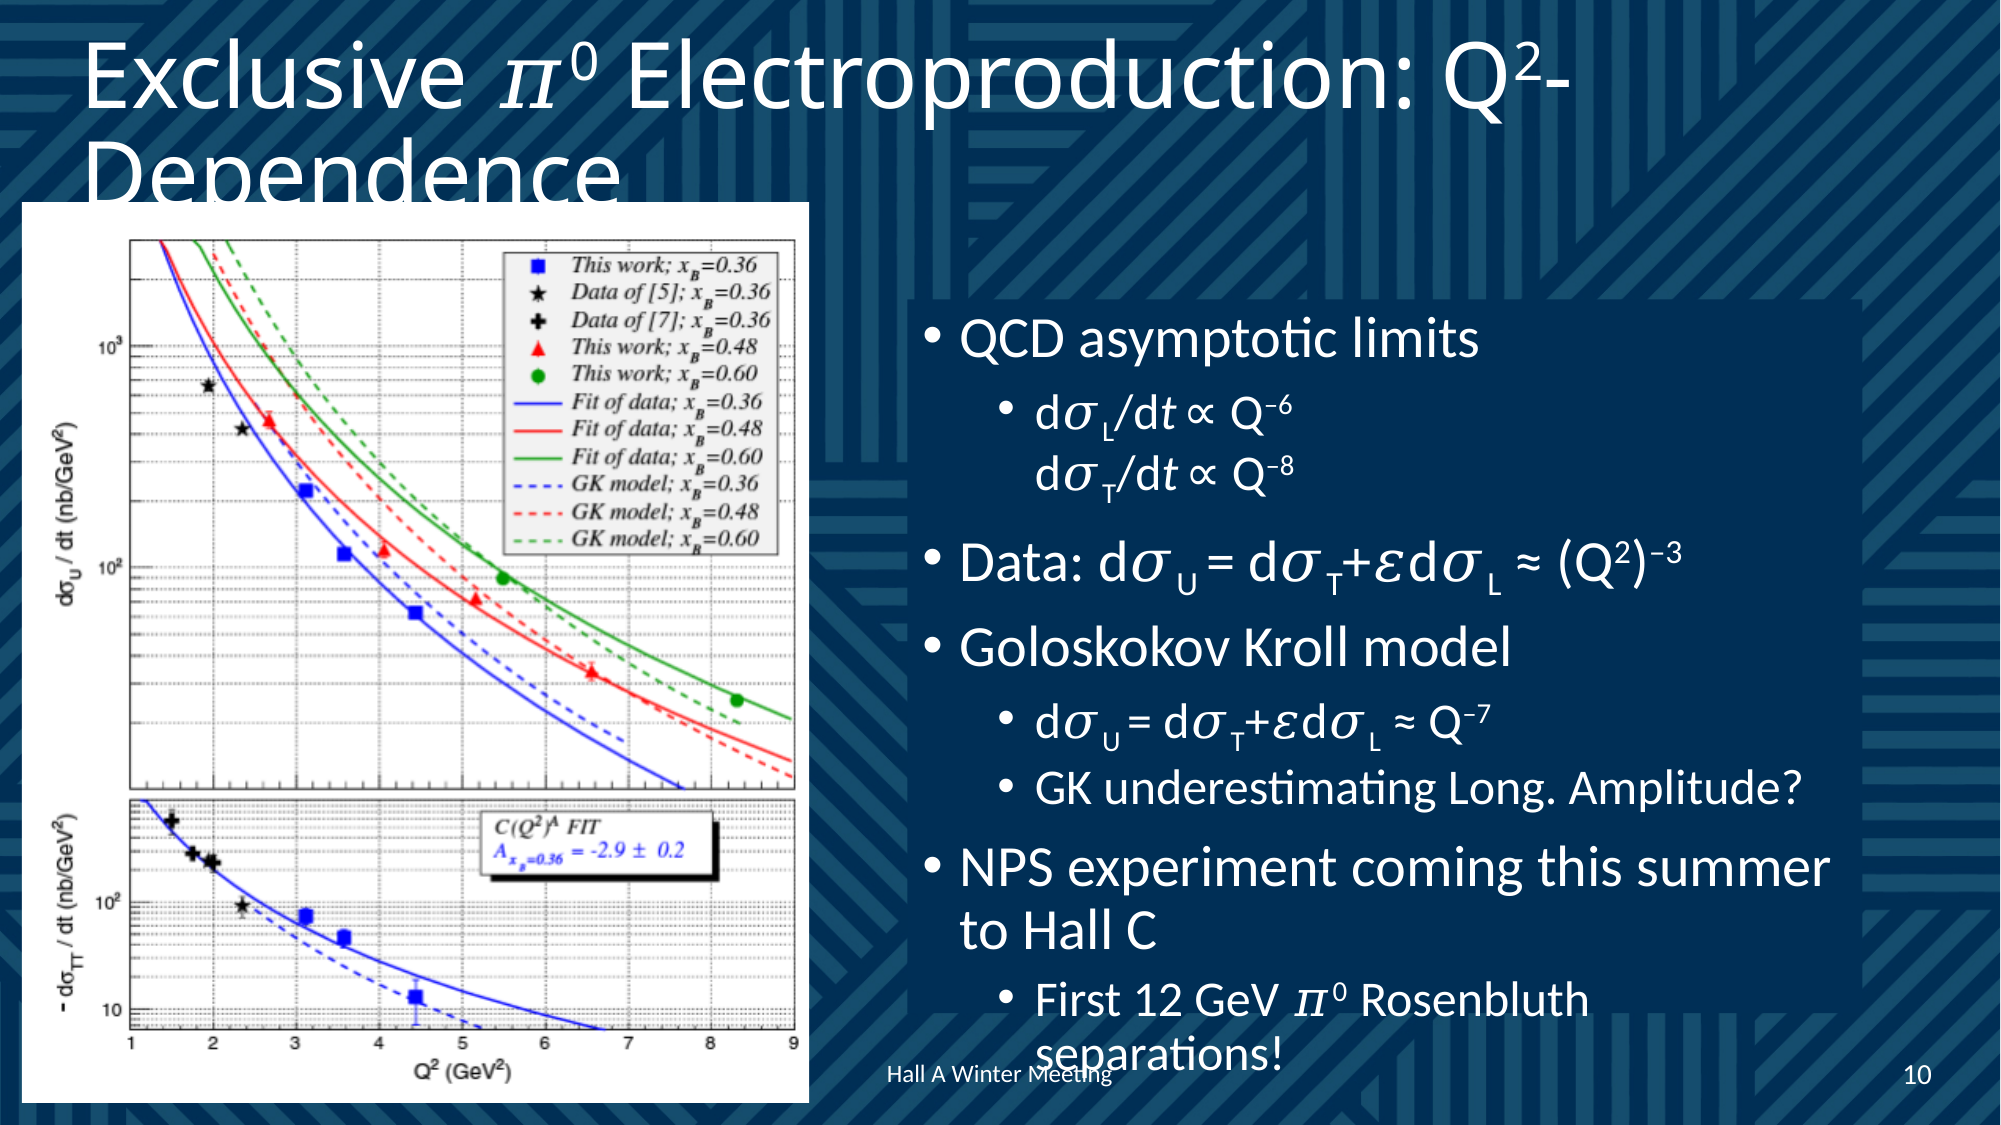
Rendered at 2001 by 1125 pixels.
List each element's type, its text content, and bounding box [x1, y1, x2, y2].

picture [0, 0, 2001, 1125]
list QCD asymptotic limits d𝜎L/dt ∝ Q–6 d𝜎T/dt ∝ Q–8 Data: d𝜎U = d𝜎T+𝜀d𝜎L ≈ (Q2)–3 Goloskokov Kroll model d𝜎U = d𝜎T+𝜀d𝜎L ≈ Q–7 GK underestimating Long. Amplitude? NPS experiment coming this summer to Hall C First 12 GeV 𝜋0 Rosenbluth separations! [907, 299, 1863, 1014]
title Exclusive 𝜋0 Electroproduction: Q2-Dependence [65, 59, 1929, 196]
footer Hall A Winter Meeting [810, 1042, 1338, 1103]
slide_number 10 [1496, 1042, 1947, 1103]
